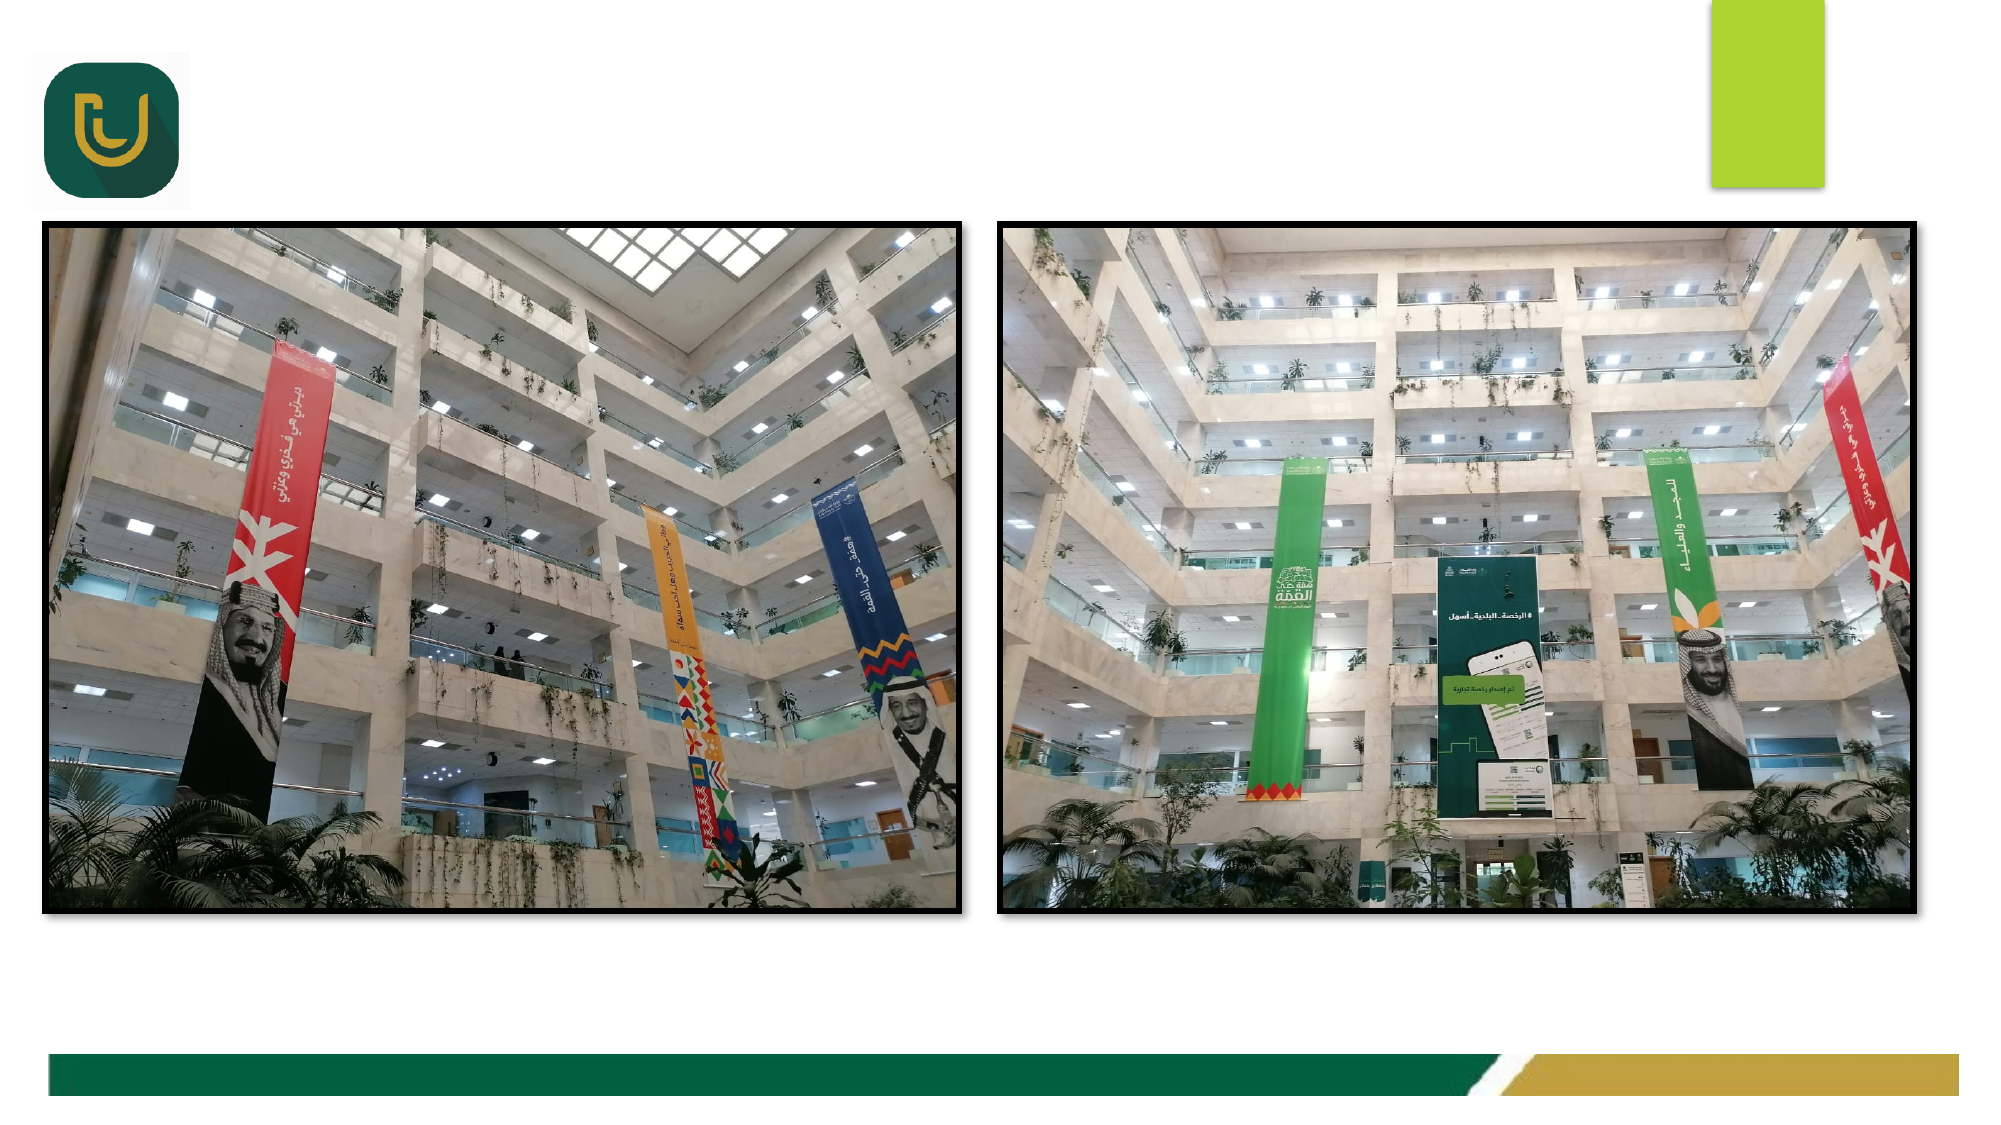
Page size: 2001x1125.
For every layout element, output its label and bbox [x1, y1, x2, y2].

picture [48, 227, 957, 909]
picture [30, 51, 191, 210]
picture [1003, 227, 1911, 909]
picture [48, 1054, 1959, 1096]
